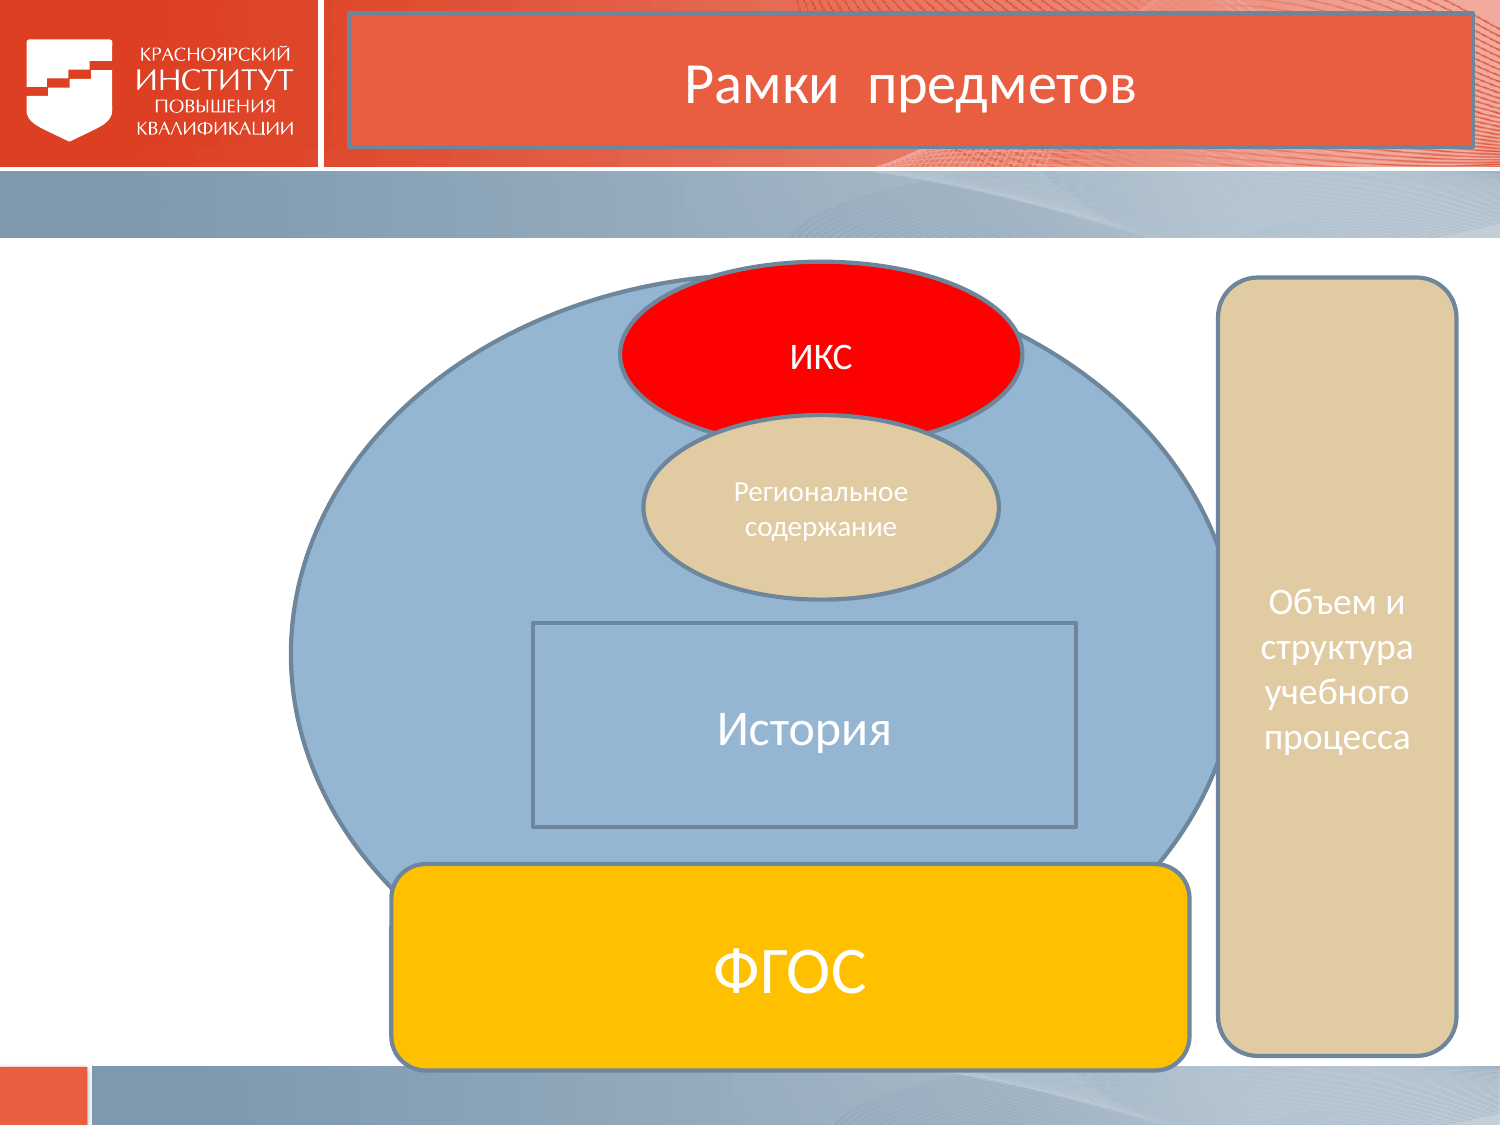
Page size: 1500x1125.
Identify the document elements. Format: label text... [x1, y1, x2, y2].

text_box Рамки предметов [347, 11, 1475, 149]
picture [324, 0, 1500, 167]
text_box [288, 275, 1215, 890]
text_box Объем и структура учебного процесса [1215, 275, 1459, 1059]
text_box ИКС [617, 259, 1025, 434]
text_box ФГОС [389, 861, 1192, 1073]
text_box История [531, 621, 1078, 829]
picture [0, 0, 318, 167]
text_box Региональное содержание [641, 412, 1002, 602]
picture [0, 170, 1500, 238]
